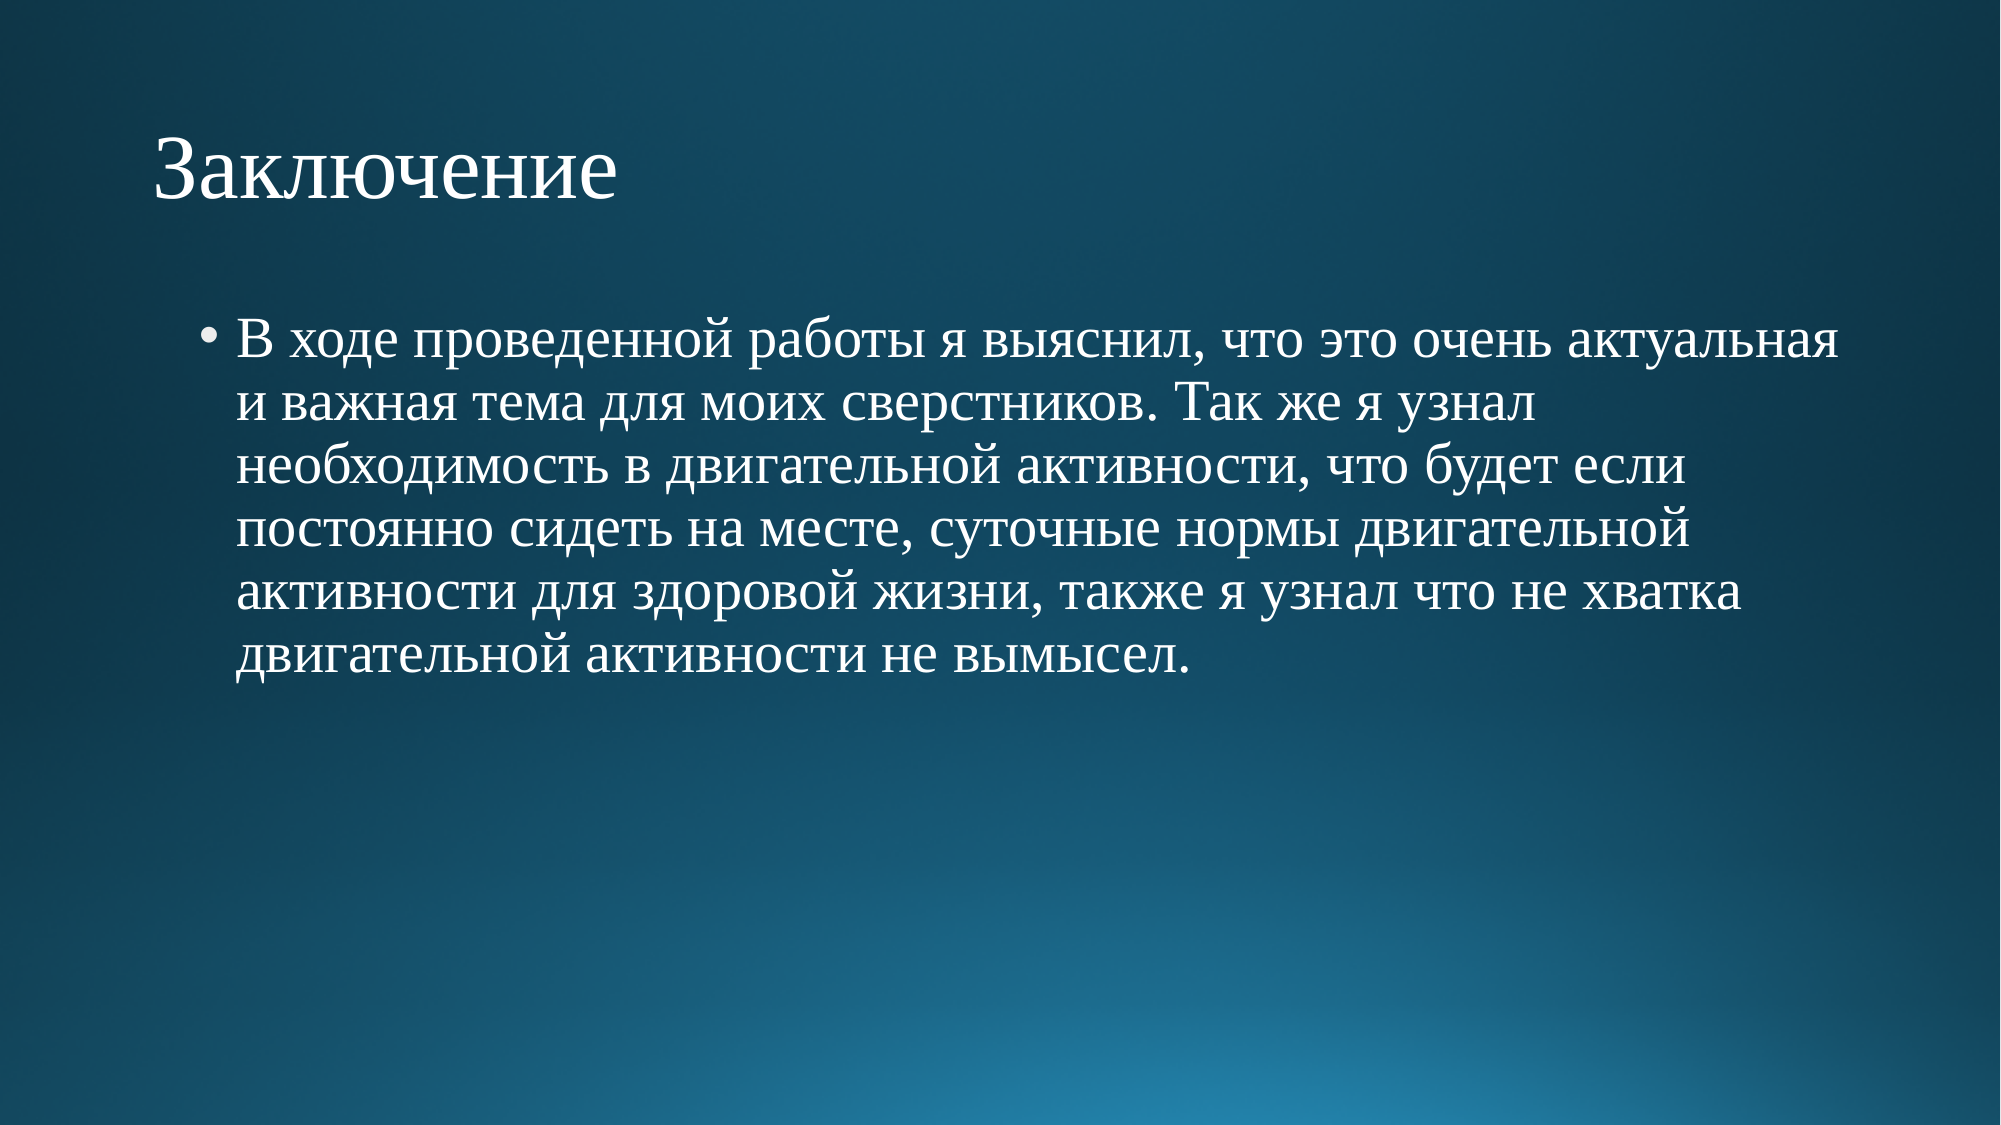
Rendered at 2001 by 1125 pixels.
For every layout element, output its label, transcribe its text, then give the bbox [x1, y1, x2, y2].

picture [0, 0, 2001, 1125]
title Заключение [137, 59, 1863, 278]
list В ходе проведенной работы я выяснил, что это очень актуальная и важная тема для моих сверстников. Так же я узнал необходимость в двигательной активности, что будет если постоянно сидеть на месте, суточные нормы двигательной активности для здоровой жизни, также я узнал что не хватка двигательной активности не вымысел. [183, 299, 1863, 1014]
